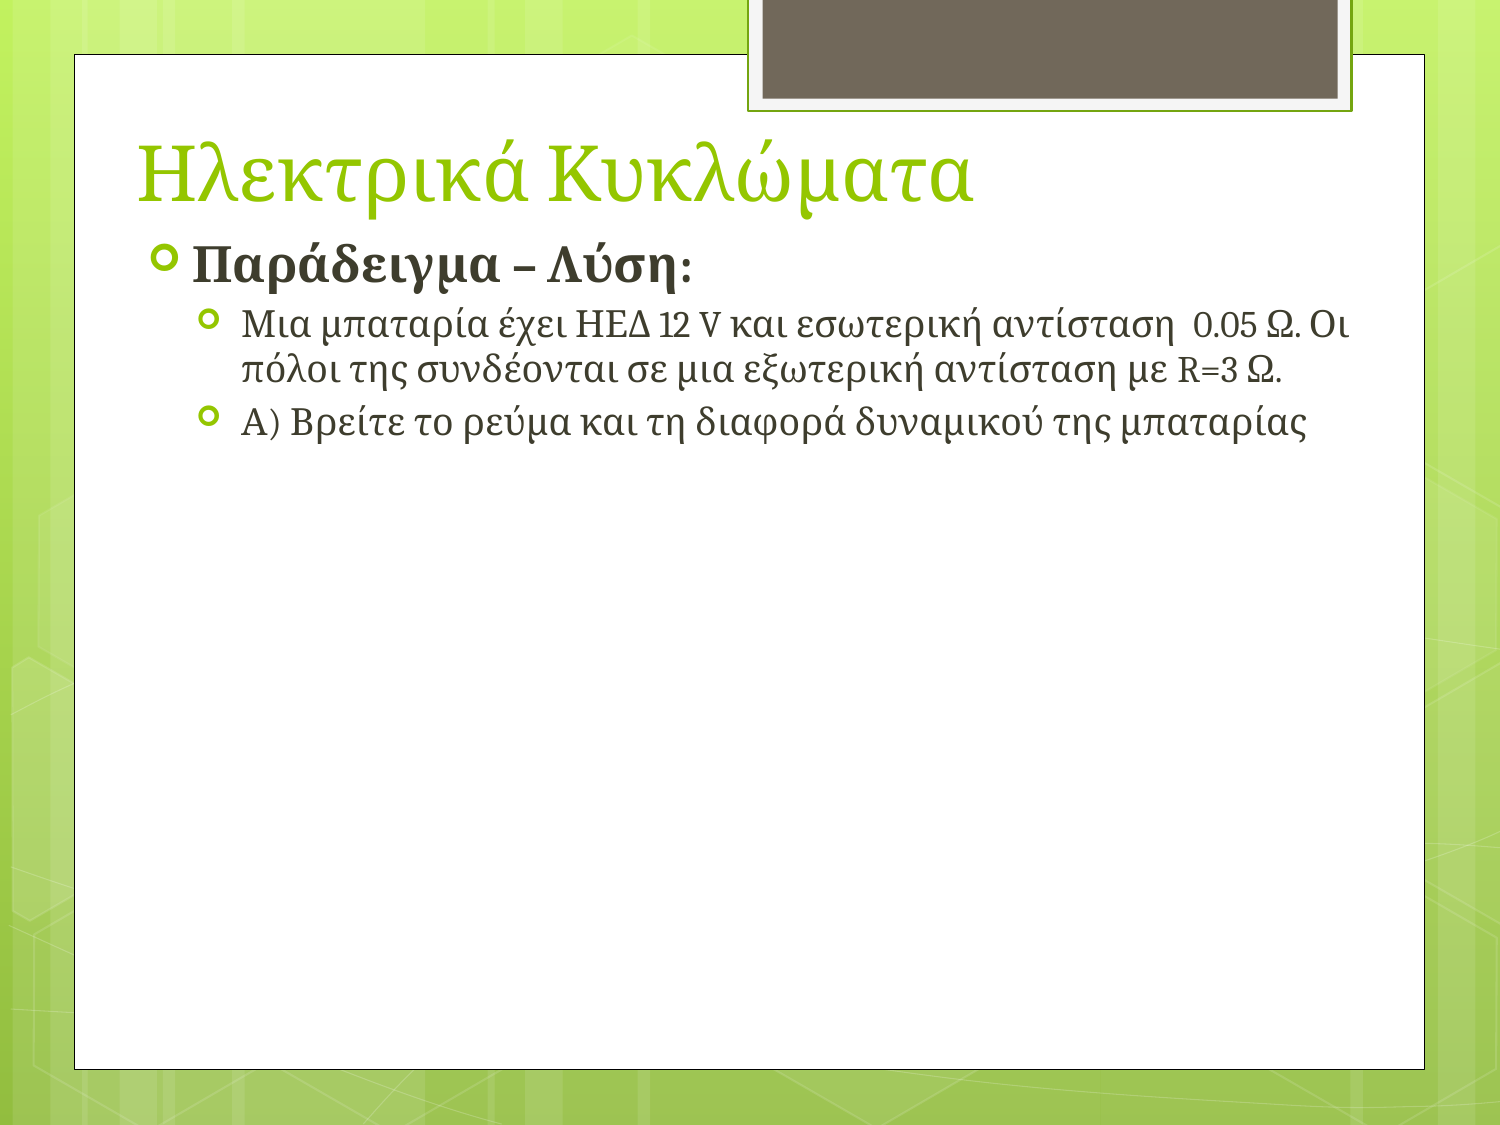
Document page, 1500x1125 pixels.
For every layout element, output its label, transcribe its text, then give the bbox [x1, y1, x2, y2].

title Ηλεκτρικά Κυκλώματα [121, 116, 1338, 225]
